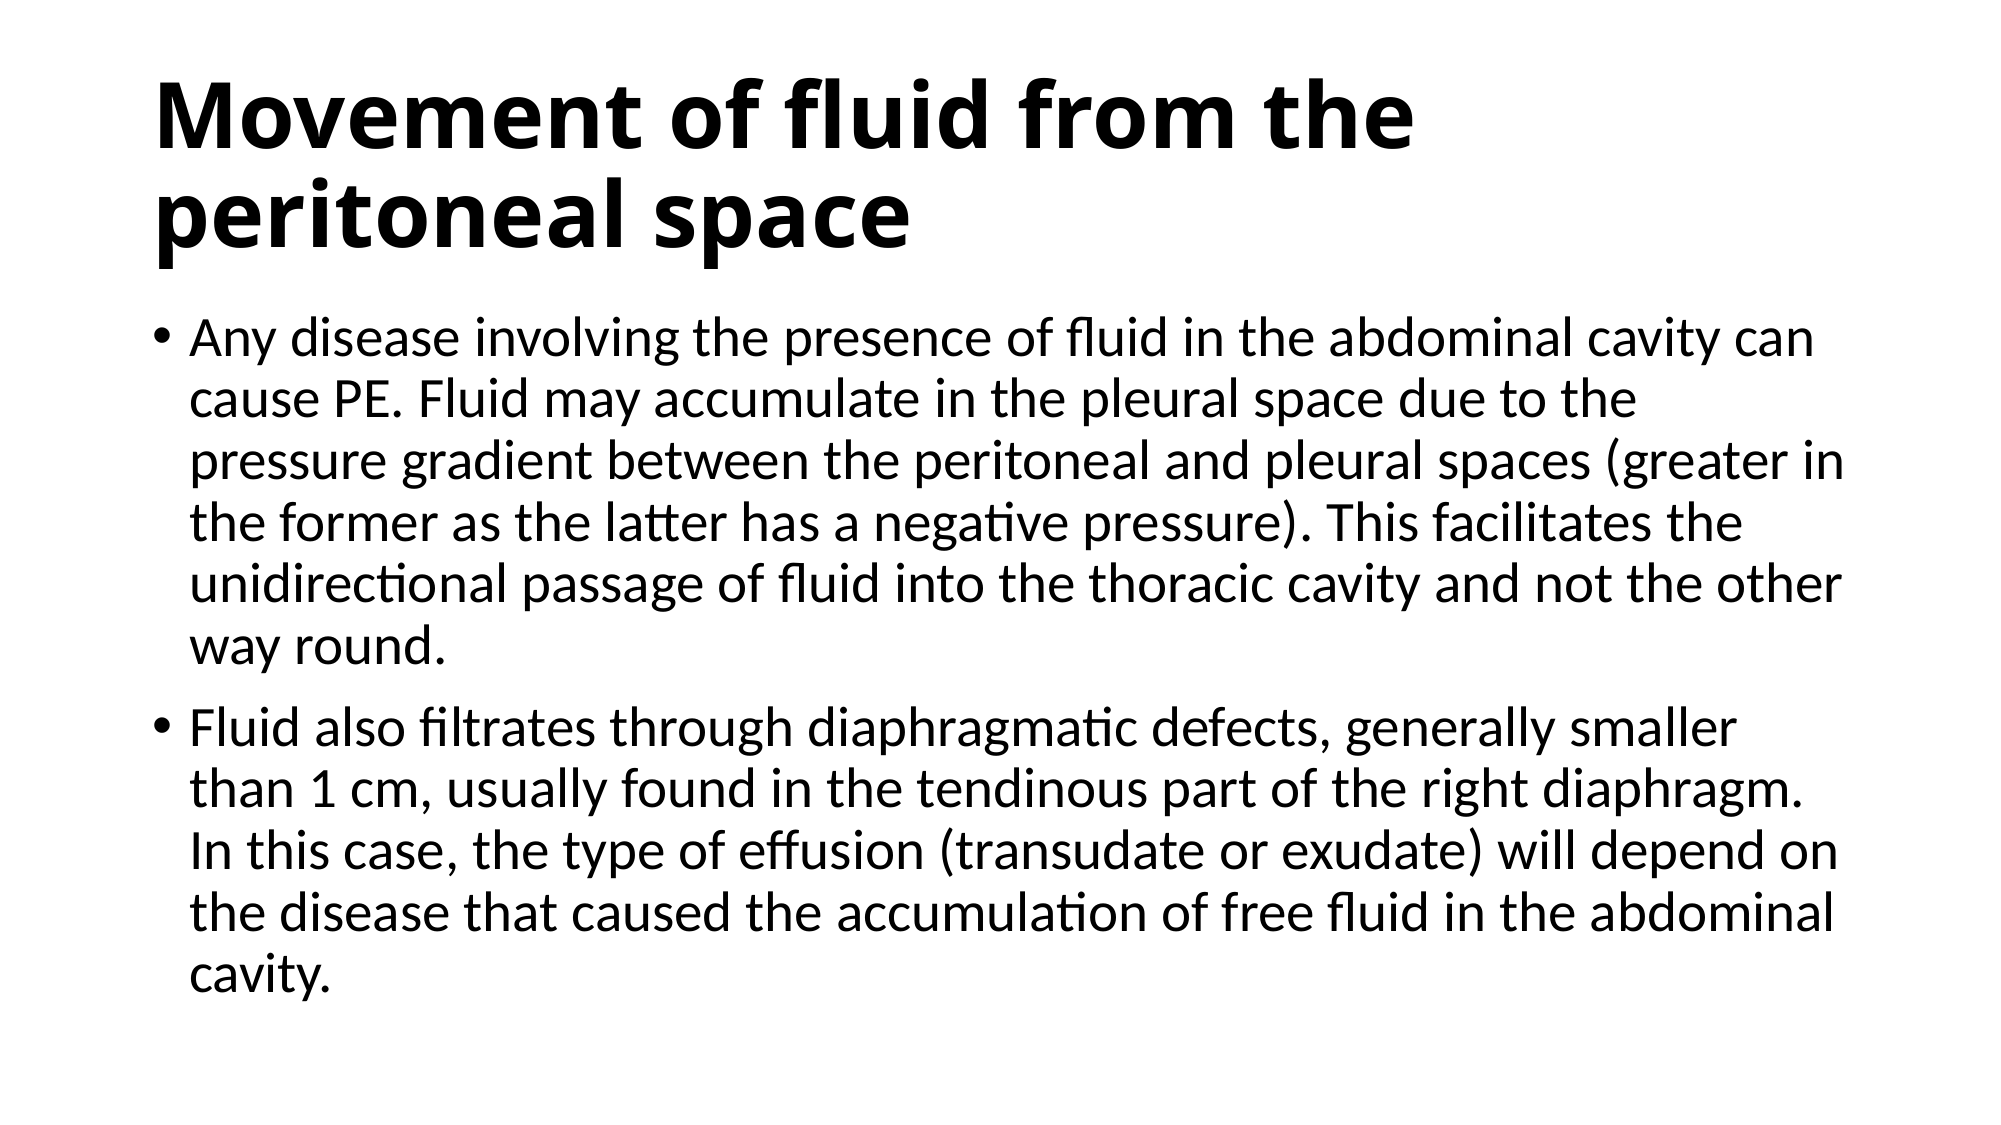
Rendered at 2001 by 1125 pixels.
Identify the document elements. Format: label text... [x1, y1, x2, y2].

list Any disease involving the presence of fluid in the abdominal cavity can cause PE. Fluid may accumulate in the pleural space due to the pressure gradient between the peritoneal and pleural spaces (greater in the former as the latter has a negative pressure). This facilitates the unidirectional passage of fluid into the thoracic cavity and not the other way round. Fluid also filtrates through diaphragmatic defects, generally smaller than 1 cm, usually found in the tendinous part of the right diaphragm. In this case, the type of effusion (transudate or exudate) will depend on the disease that caused the accumulation of free fluid in the abdominal cavity. [137, 299, 1863, 1014]
title Movement of fluid from the peritoneal space [137, 59, 1863, 278]
